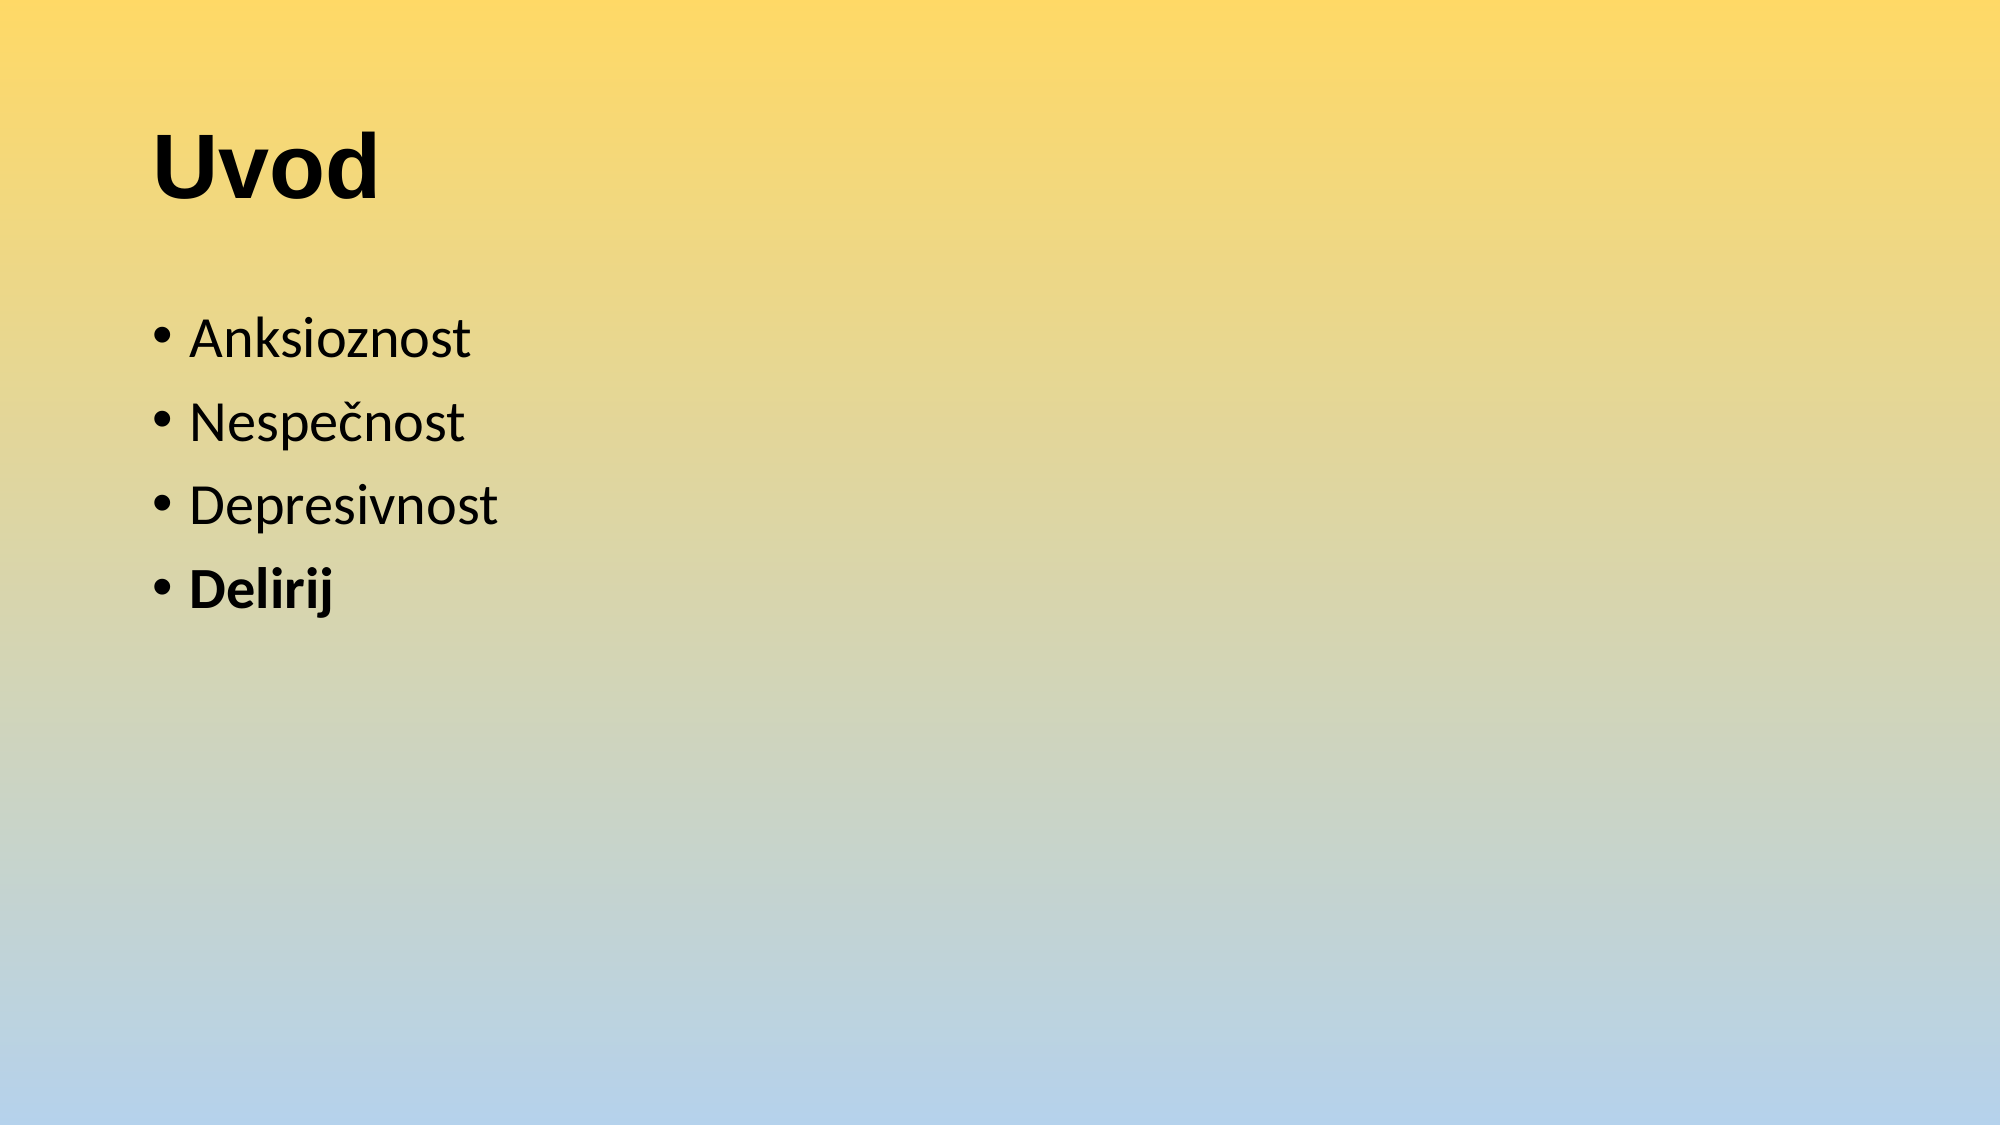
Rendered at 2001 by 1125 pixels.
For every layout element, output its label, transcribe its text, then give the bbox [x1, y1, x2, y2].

list Anksioznost Nespečnost Depresivnost Delirij [137, 299, 1863, 1014]
title Uvod [137, 59, 1863, 278]
